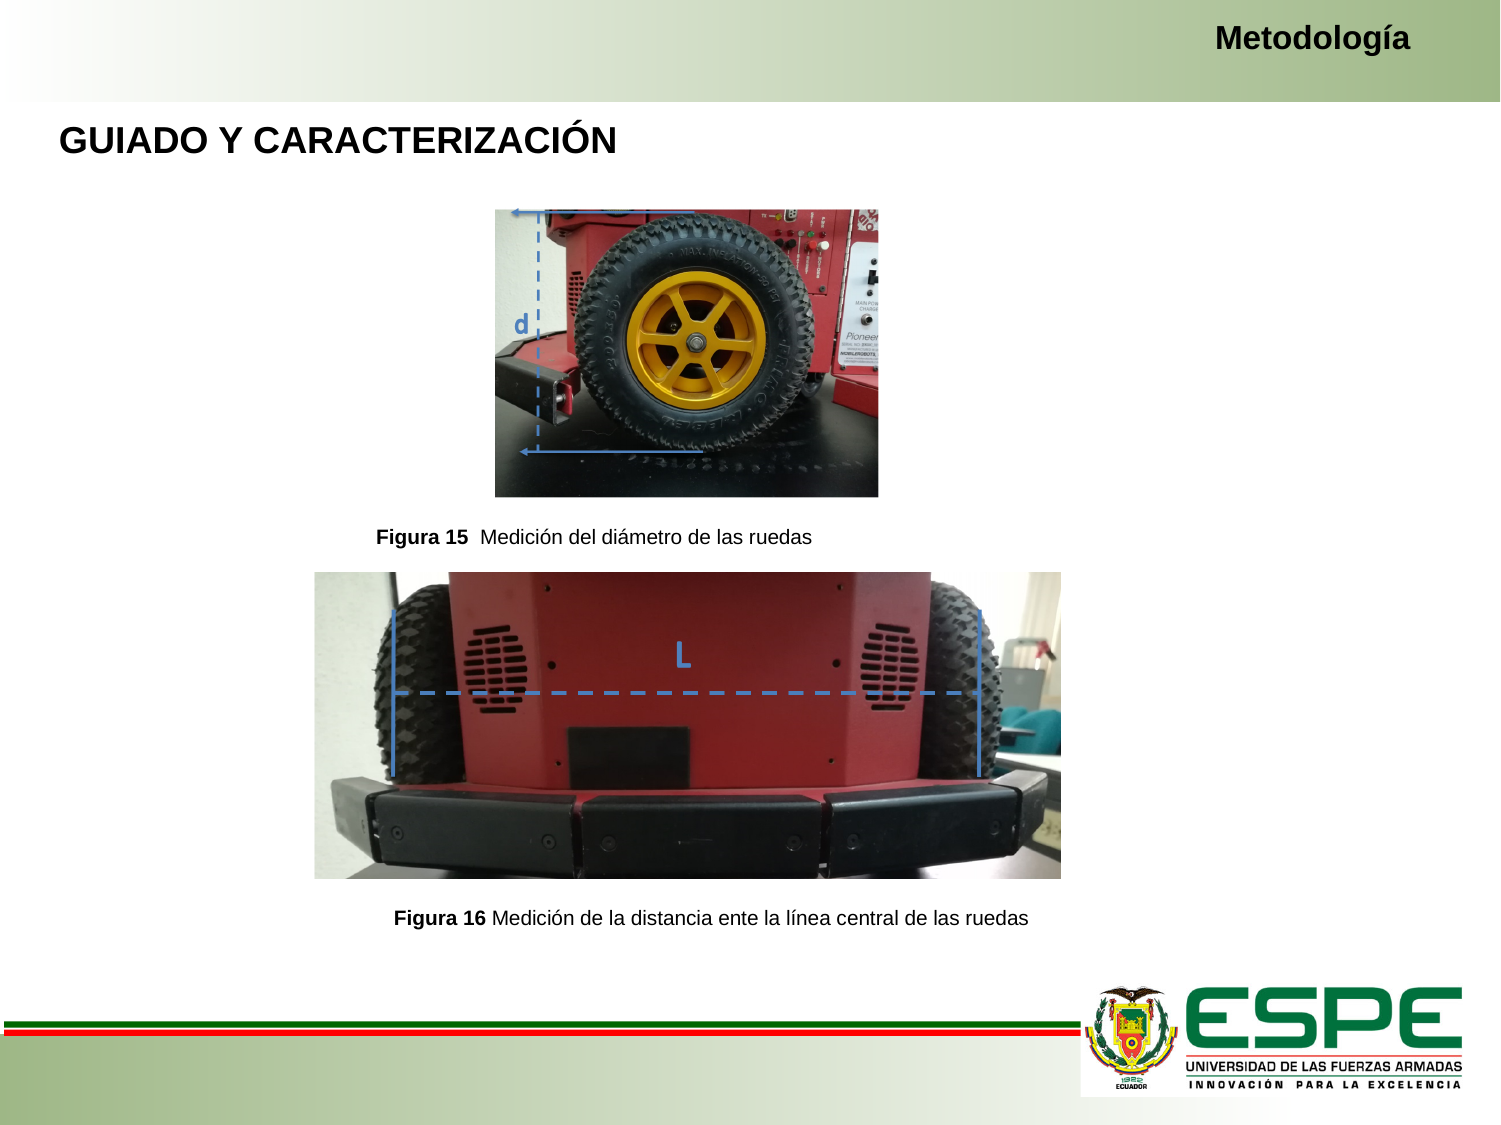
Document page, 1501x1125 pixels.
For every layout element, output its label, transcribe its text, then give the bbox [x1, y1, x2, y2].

text_box Figura 16 Medición de la distancia ente la línea central de las ruedas [379, 897, 1050, 938]
picture [494, 207, 880, 498]
text_box Metodología [74, 8, 1426, 197]
picture [311, 569, 1063, 880]
picture [1080, 975, 1483, 1098]
text_box Figura 15 Medición del diámetro de las ruedas [361, 516, 977, 557]
text_box GUIADO Y CARACTERIZACIÓN [44, 108, 74, 168]
